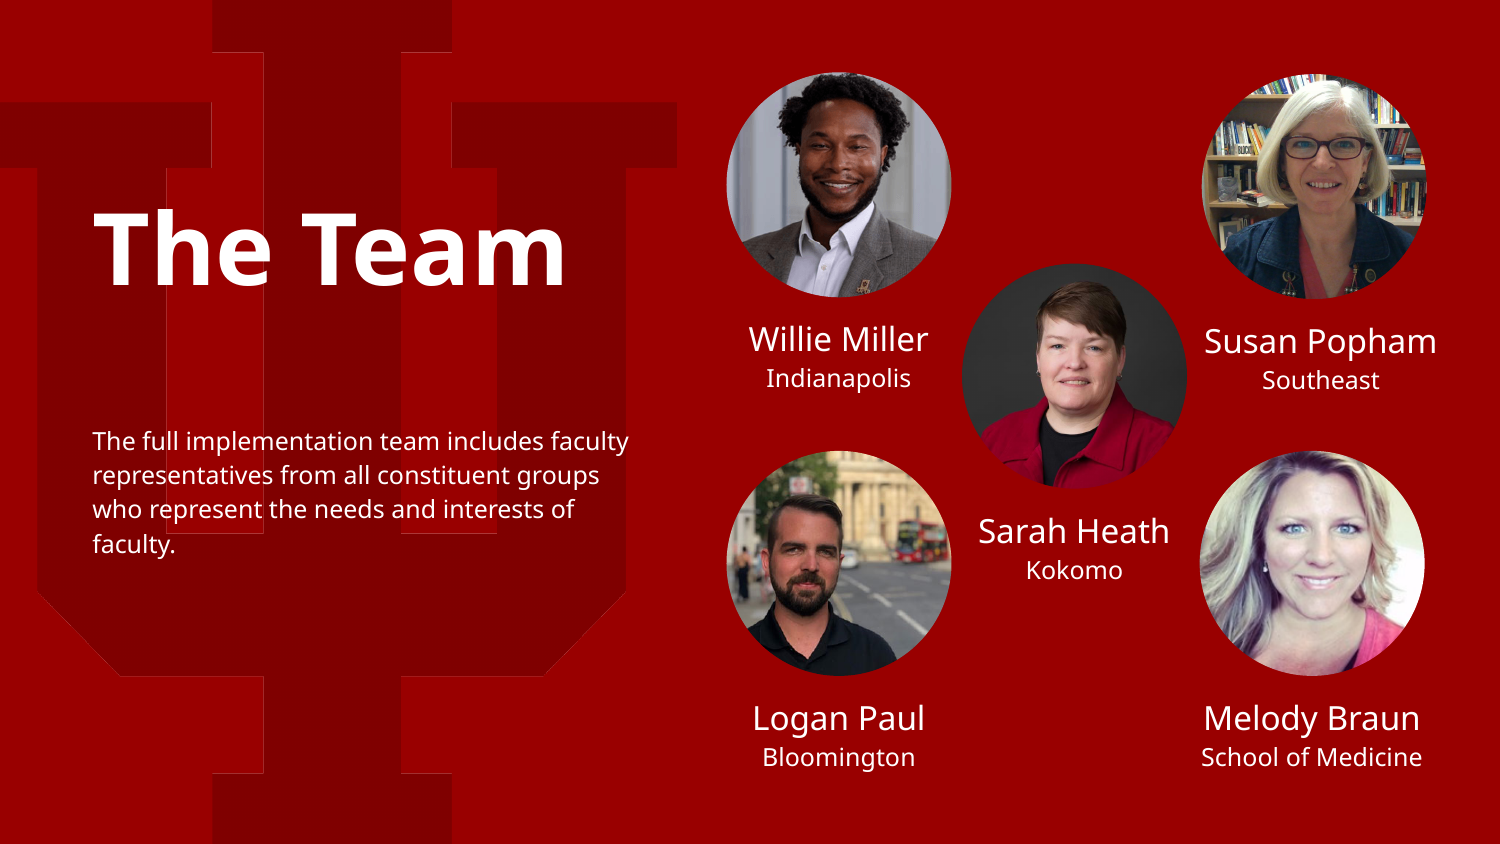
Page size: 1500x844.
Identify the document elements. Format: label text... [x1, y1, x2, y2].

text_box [922, 263, 1227, 614]
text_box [1159, 450, 1465, 802]
text_box The full implementation team includes faculty representatives from all constituent groups who represent the needs and interests of faculty. [77, 405, 652, 844]
picture [0, 0, 677, 844]
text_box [686, 450, 992, 801]
title The Team [77, 197, 681, 391]
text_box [1168, 73, 1474, 424]
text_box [686, 72, 992, 422]
